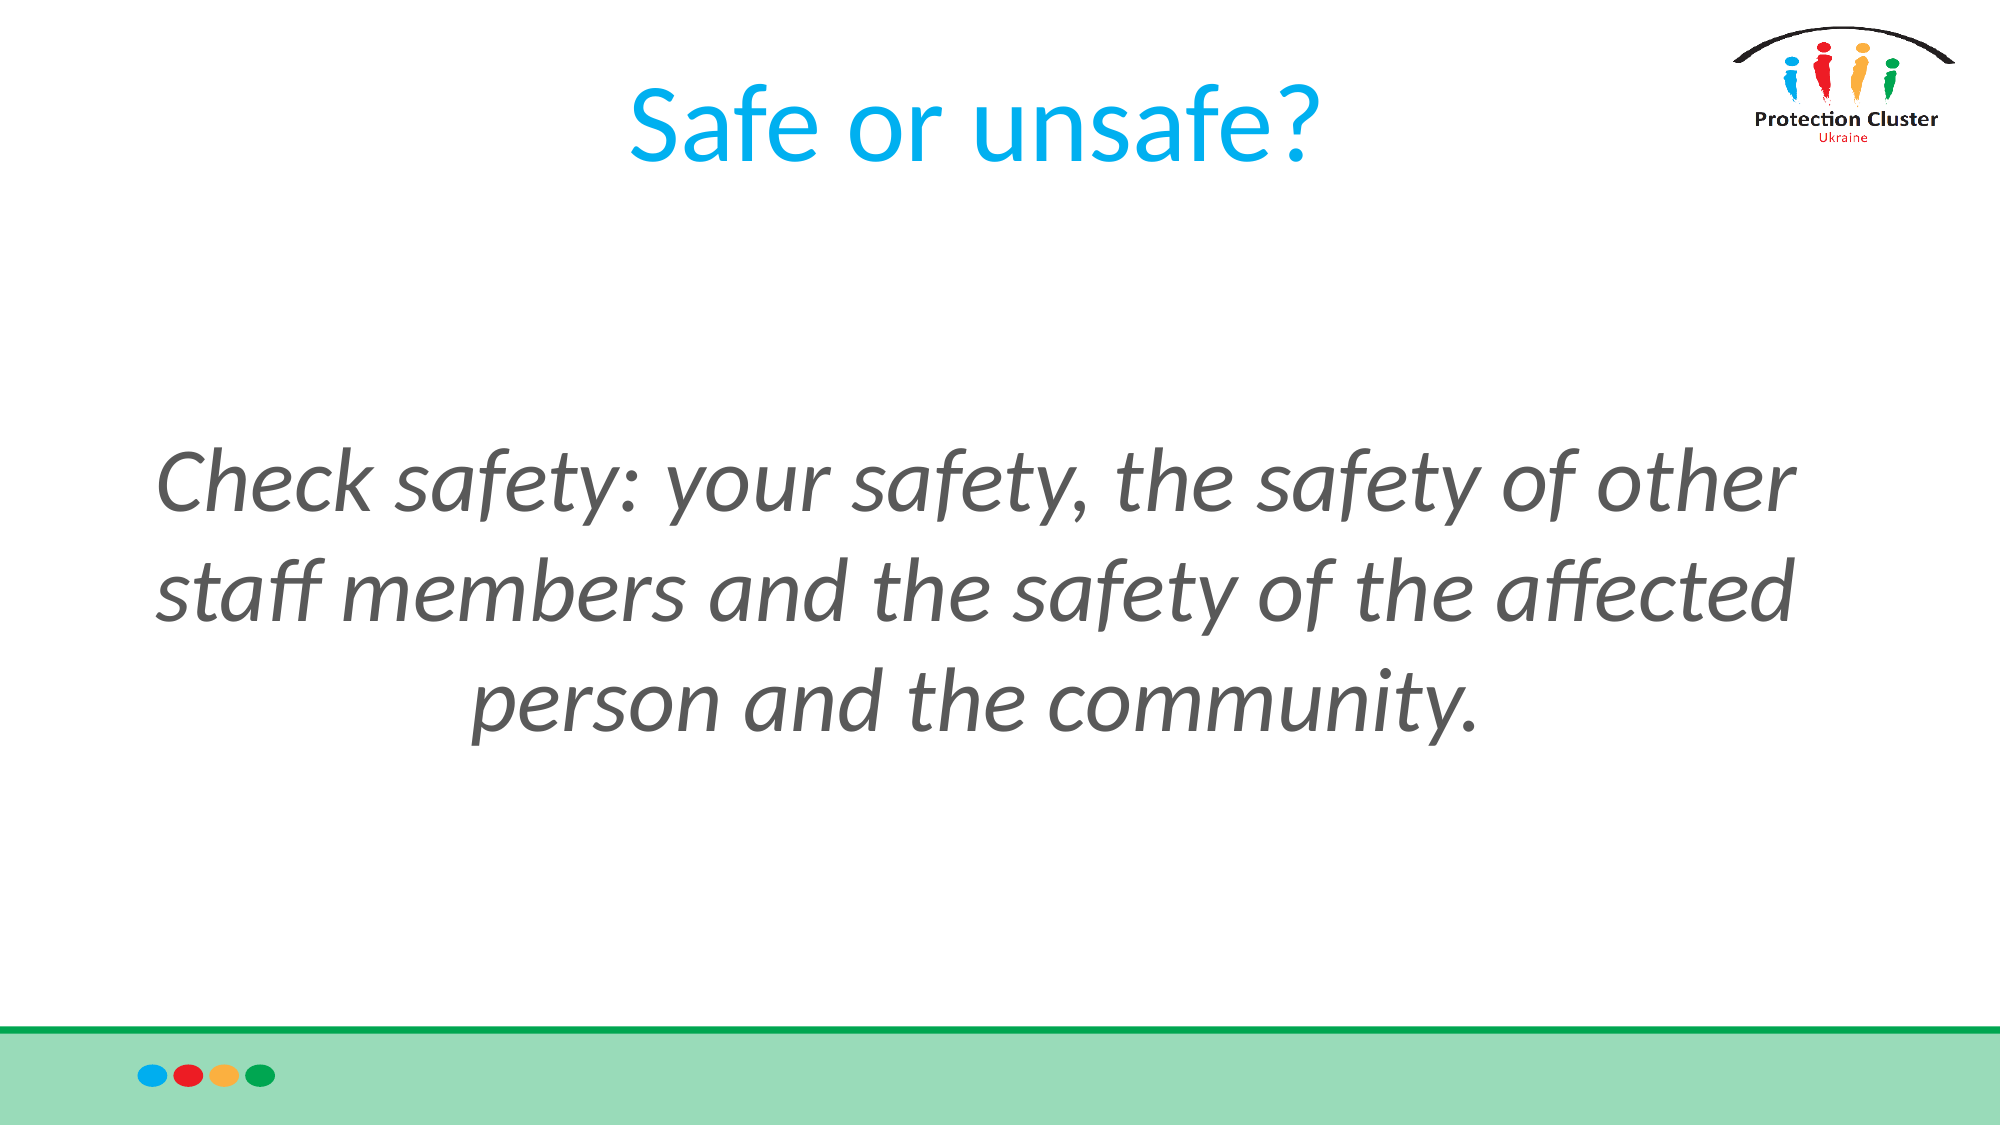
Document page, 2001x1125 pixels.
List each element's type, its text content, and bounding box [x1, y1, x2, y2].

title Safe or unsafe? [235, 146, 1719, 193]
text_box Check safety: your safety, the safety of other staff members and the safety of the affected person and the community. [114, 193, 1840, 796]
picture [1731, 24, 1957, 143]
